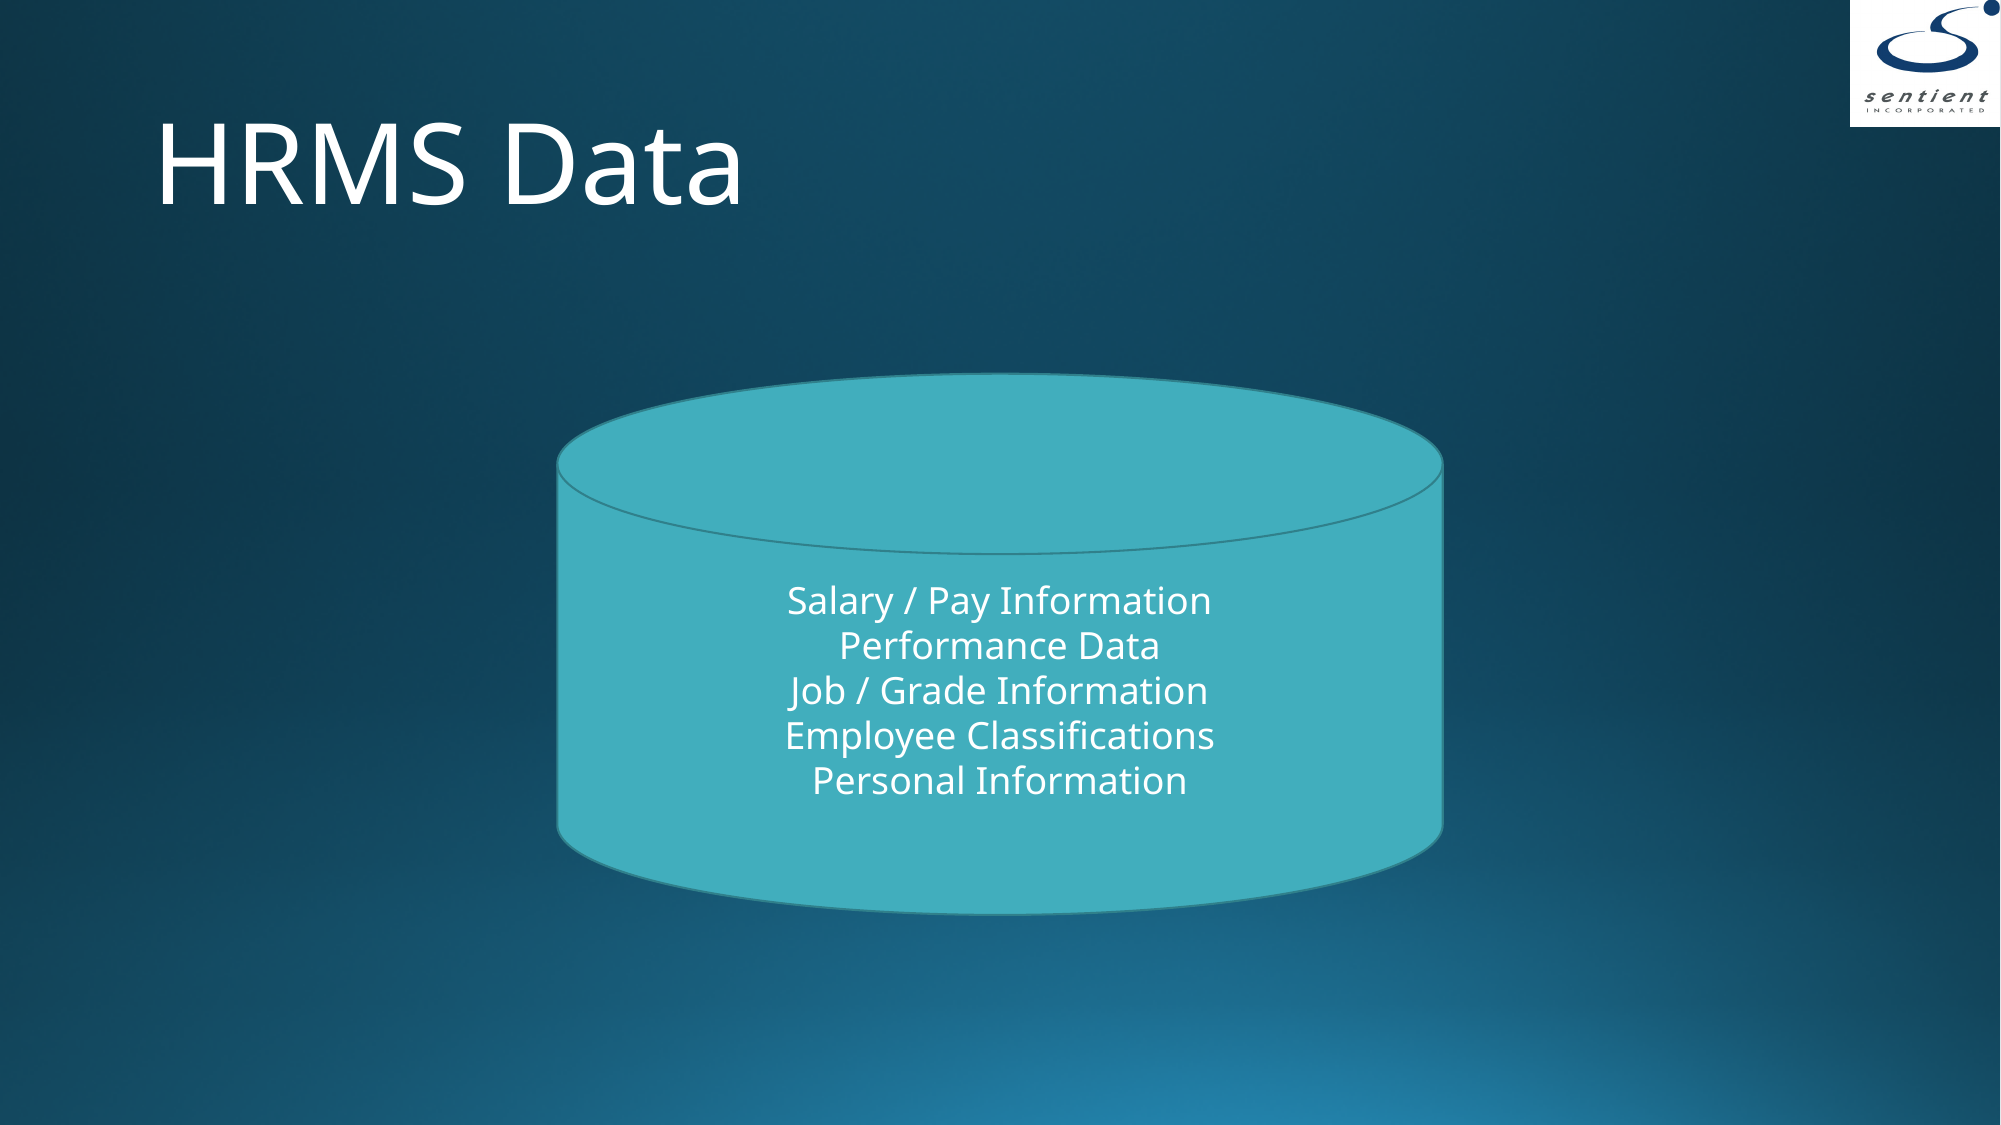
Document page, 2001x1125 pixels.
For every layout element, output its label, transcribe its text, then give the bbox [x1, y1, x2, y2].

picture [0, 0, 2001, 1125]
title HRMS Data [137, 59, 1863, 278]
text_box Salary / Pay Information Performance Data Job / Grade Information Employee Classifications Personal Information [556, 372, 1444, 916]
